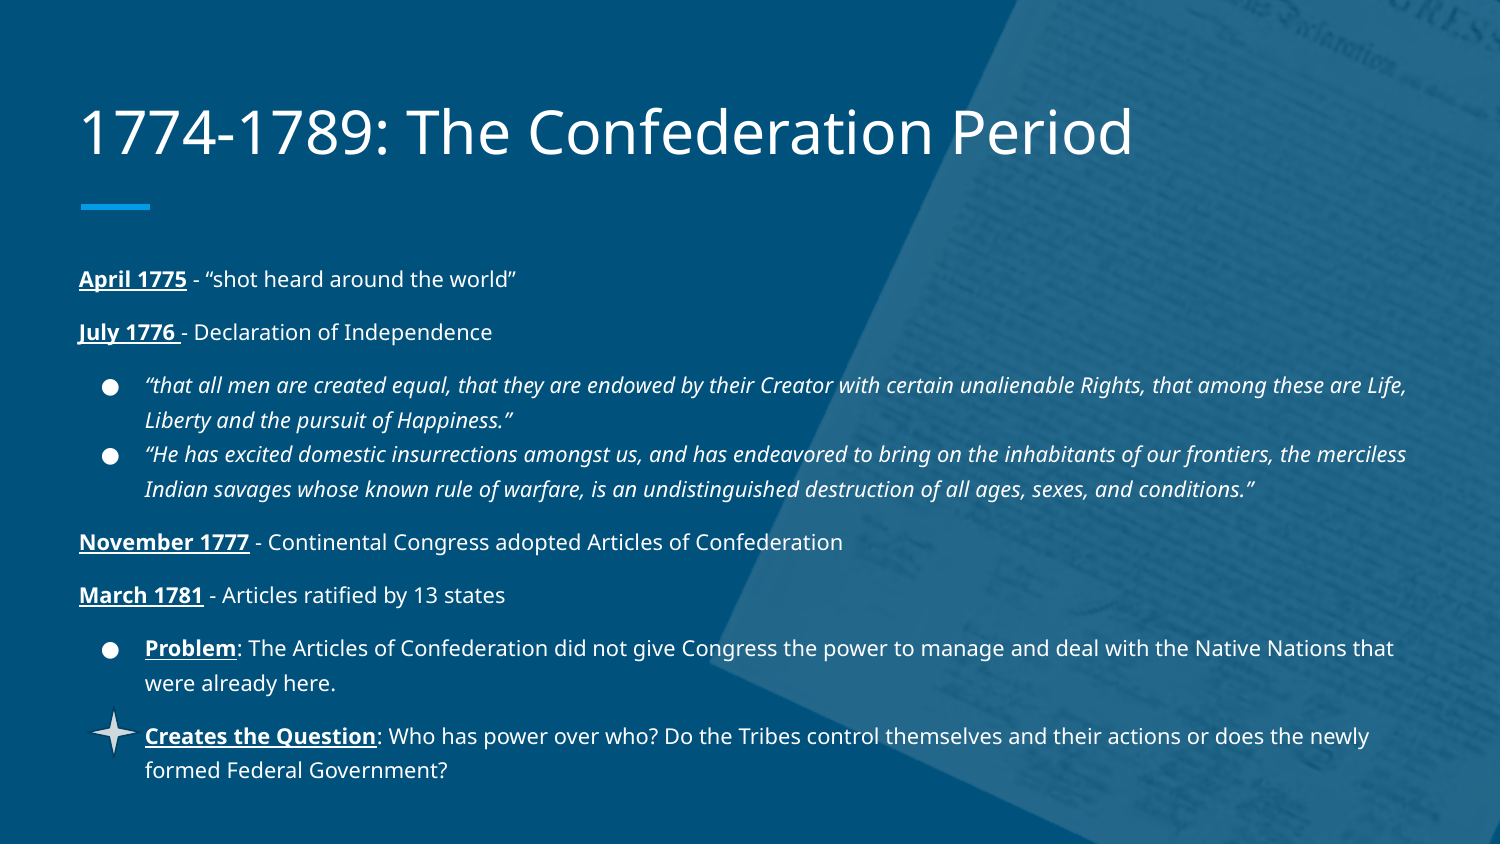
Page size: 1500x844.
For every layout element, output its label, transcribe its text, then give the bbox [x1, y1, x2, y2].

list April 1775 - “shot heard around the world” July 1776 - Declaration of Independence “that all men are created equal, that they are endowed by their Creator with certain unalienable Rights, that among these are Life, Liberty and the pursuit of Happiness.” “He has excited domestic insurrections amongst us, and has endeavored to bring on the inhabitants of our frontiers, the merciless Indian savages whose known rule of warfare, is an undistinguished destruction of all ages, sexes, and conditions.” November 1777 - Continental Congress adopted Articles of Confederation March 1781 - Articles ratified by 13 states Problem: The Articles of Confederation did not give Congress the power to manage and deal with the Native Nations that were already here. Creates the Question: Who has power over who? Do the Tribes control themselves and their actions or does the newly formed Federal Government? [63, 244, 863, 801]
text_box [87, 706, 141, 758]
picture [903, 121, 929, 153]
picture [868, 0, 1500, 844]
title 1774-1789: The Confederation Period [63, 75, 863, 188]
picture [868, 121, 893, 154]
